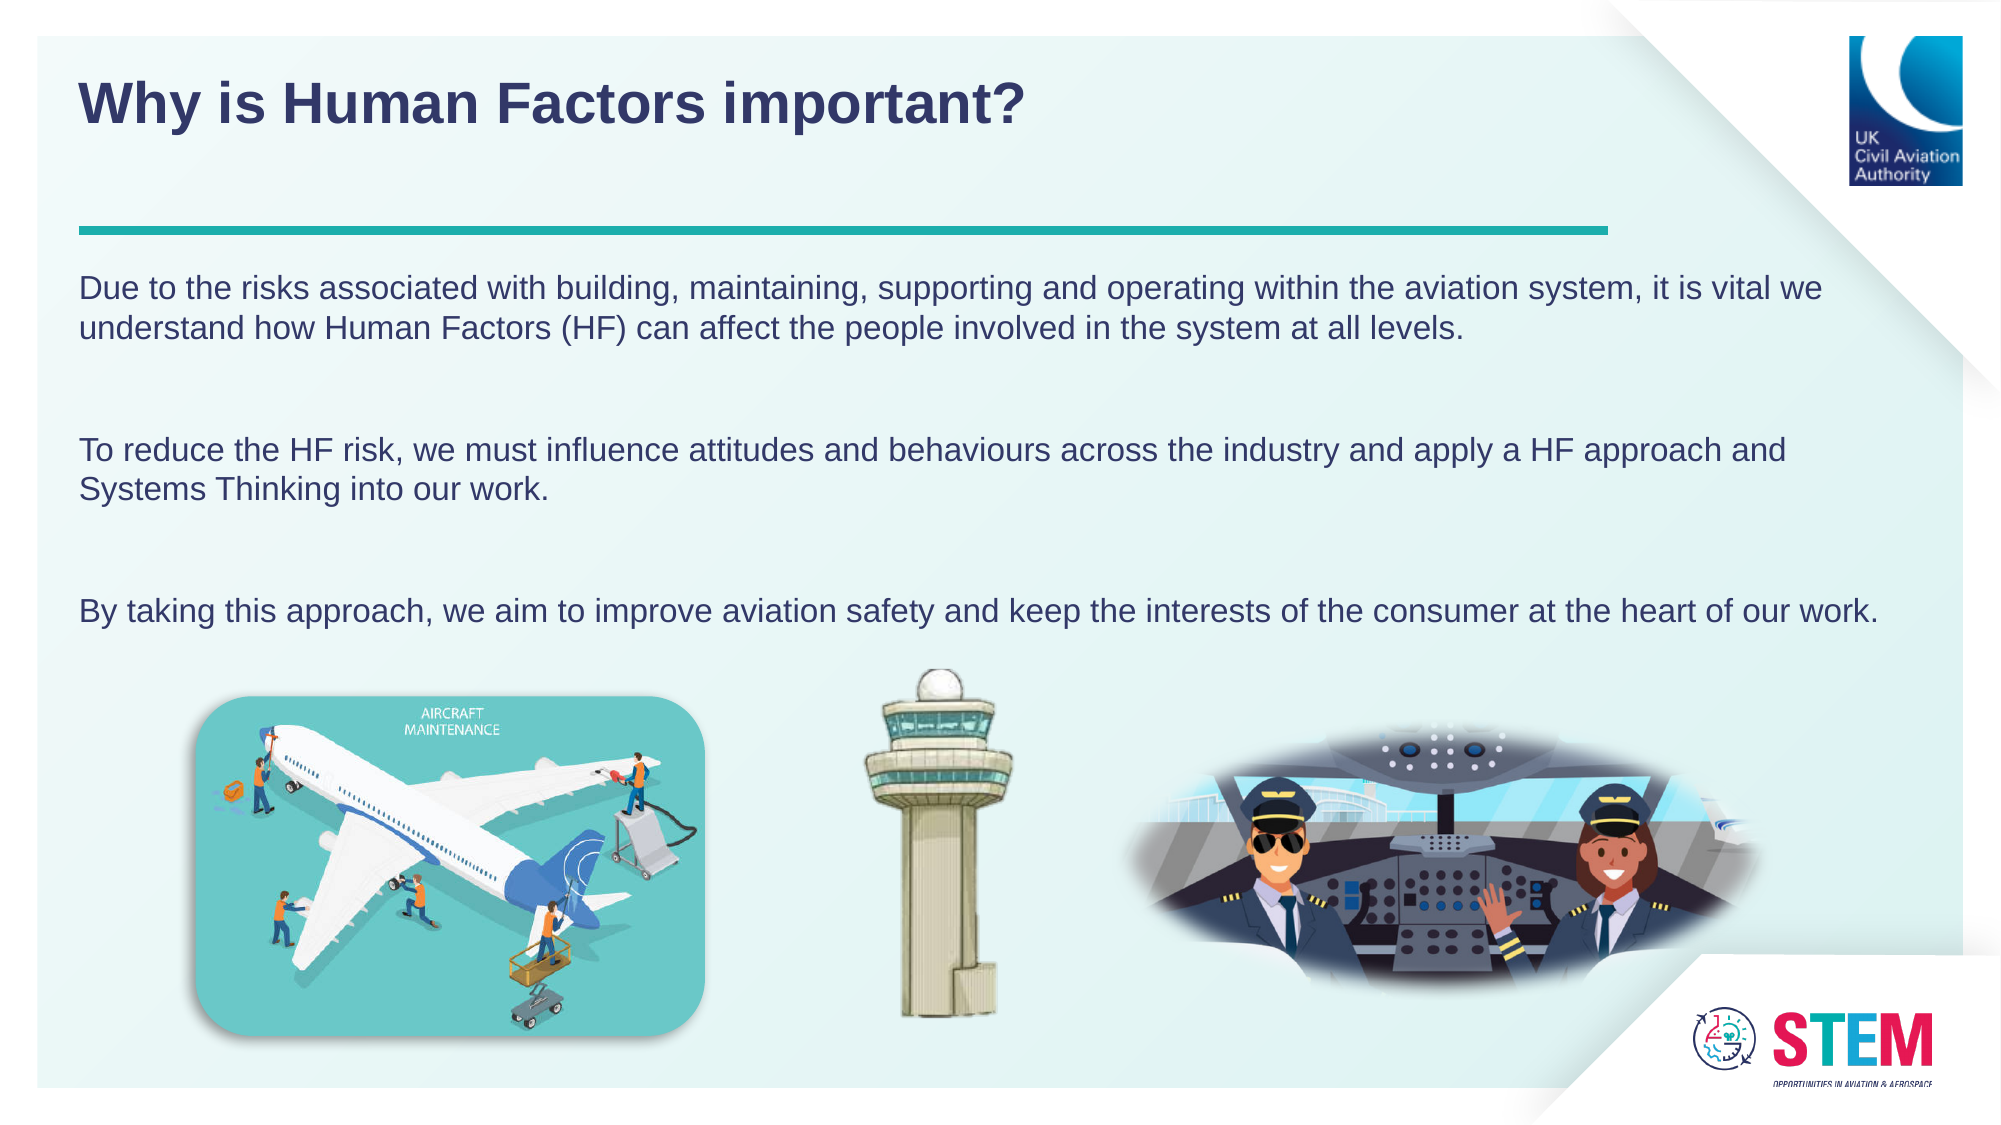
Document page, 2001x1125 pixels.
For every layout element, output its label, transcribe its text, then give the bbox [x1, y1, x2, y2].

picture [793, 653, 1086, 1036]
picture [195, 696, 705, 1036]
list Why is Human Factors important? [63, 66, 1618, 199]
list Due to the risks associated with building, maintaining, supporting and operating within the aviation system, it is vital we understand how Human Factors (HF) can affect the people involved in the system at all levels. To reduce the HF risk, we must influence attitudes and behaviours across the industry and apply a HF approach and Systems Thinking into our work. By taking this approach, we aim to improve aviation safety and keep the interests of the consumer at the heart of our work. [63, 258, 1928, 719]
picture [1110, 718, 1774, 1001]
